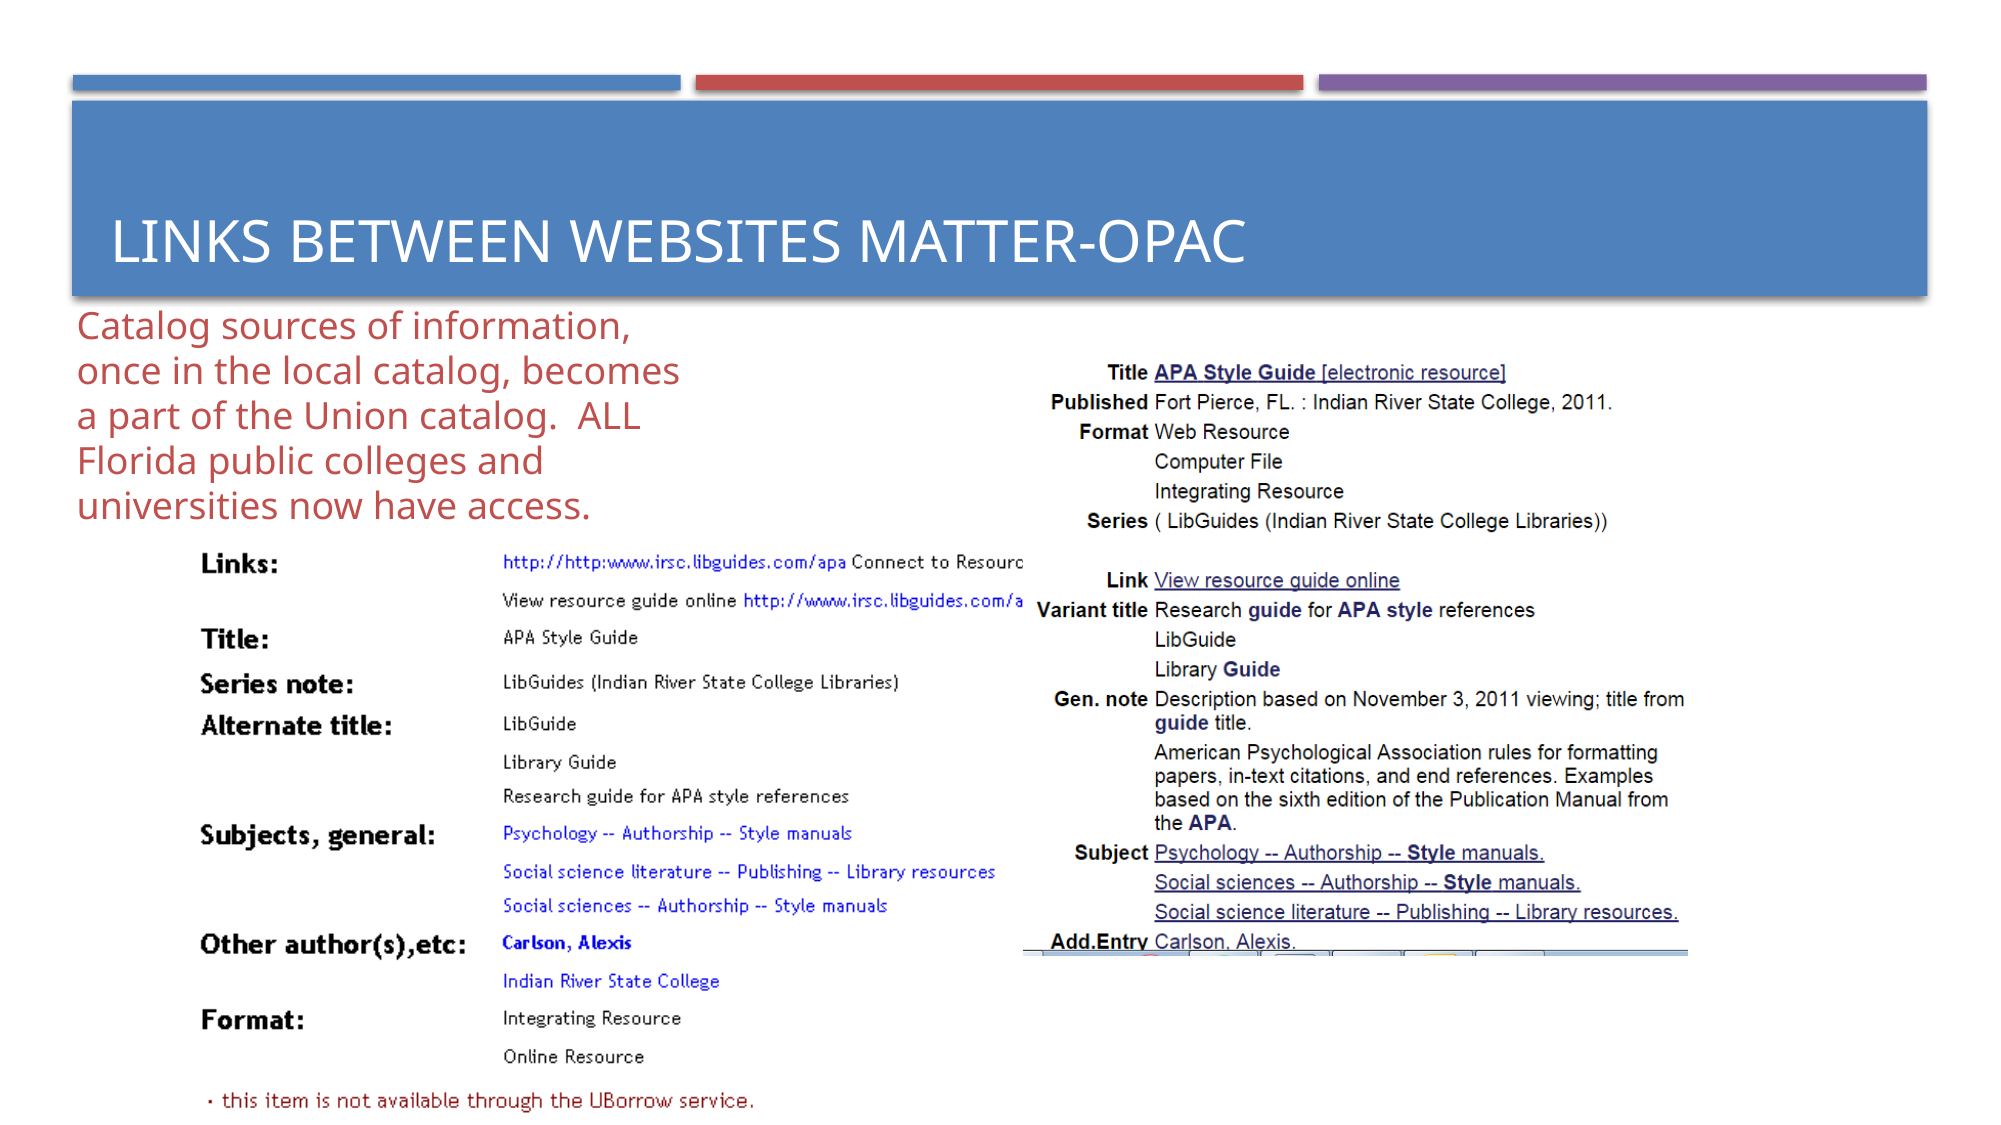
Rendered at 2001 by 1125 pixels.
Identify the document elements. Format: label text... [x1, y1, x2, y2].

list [1022, 351, 1689, 957]
text_box Catalog sources of information, once in the local catalog, becomes a part of the Union catalog. ALL Florida public colleges and universities now have access. [61, 294, 725, 535]
picture [169, 524, 1155, 1125]
title Links between websites matter-opac [95, 115, 1905, 282]
